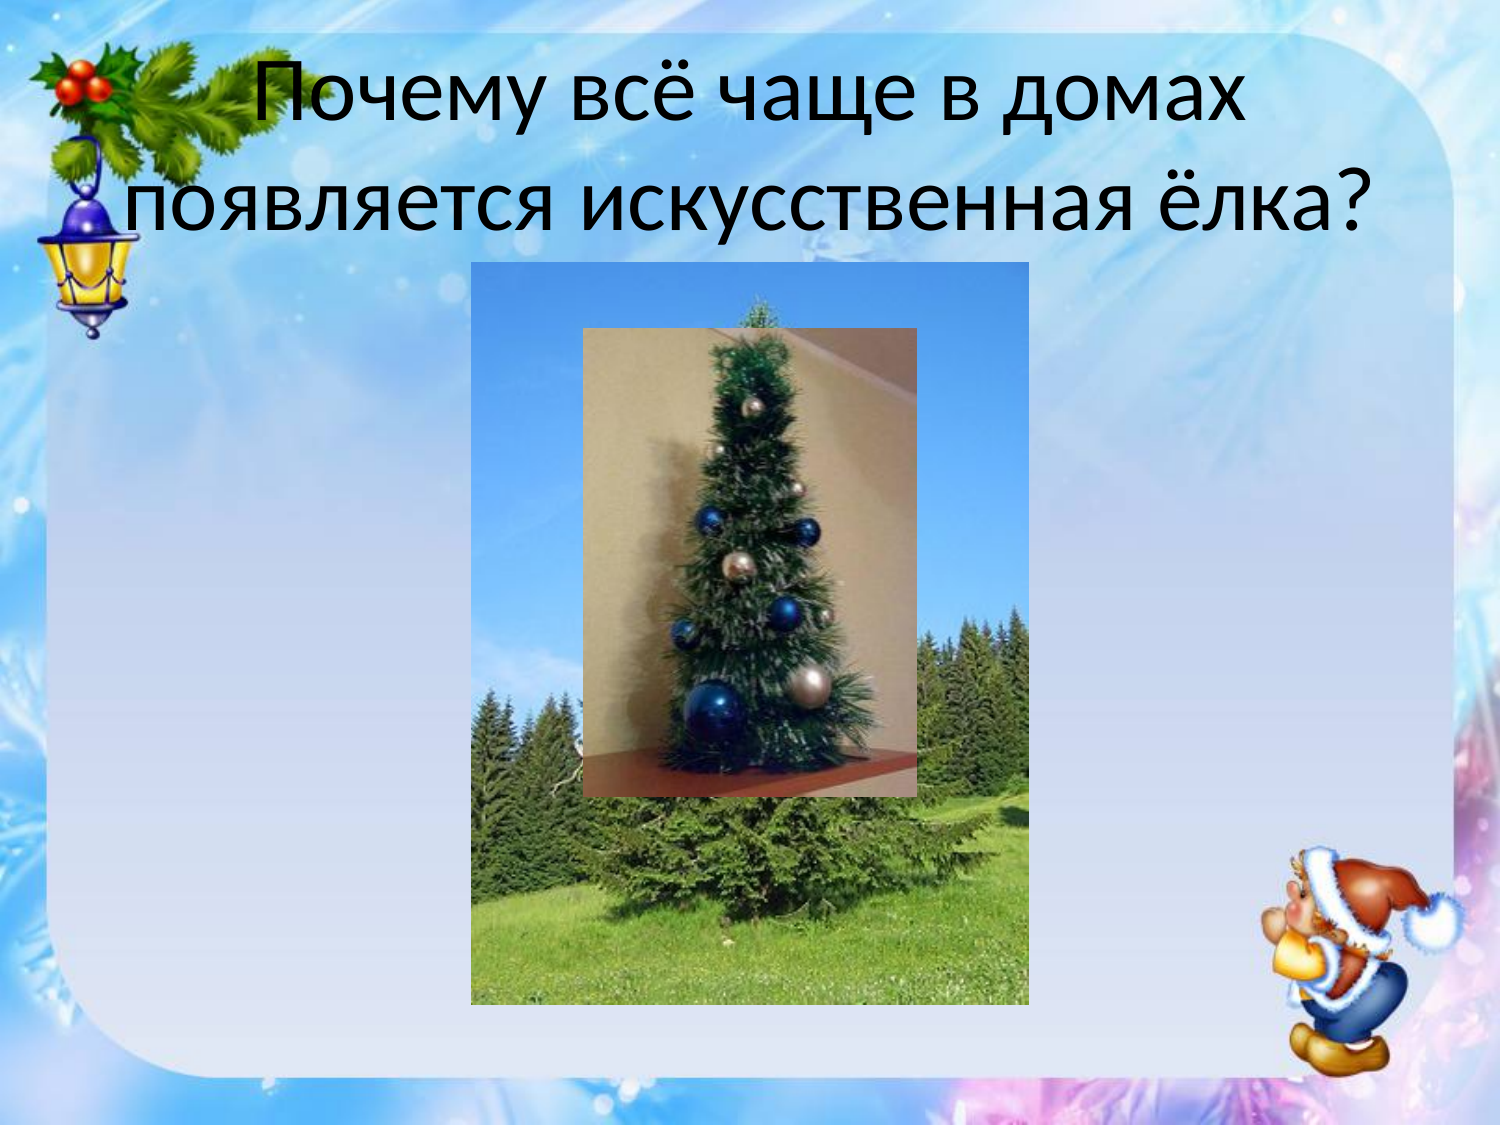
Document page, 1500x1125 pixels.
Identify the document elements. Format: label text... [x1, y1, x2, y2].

picture [0, 0, 1500, 1125]
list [471, 262, 1029, 1006]
title Почему всё чаще в домах появляется искусственная ёлка? [74, 44, 1426, 233]
